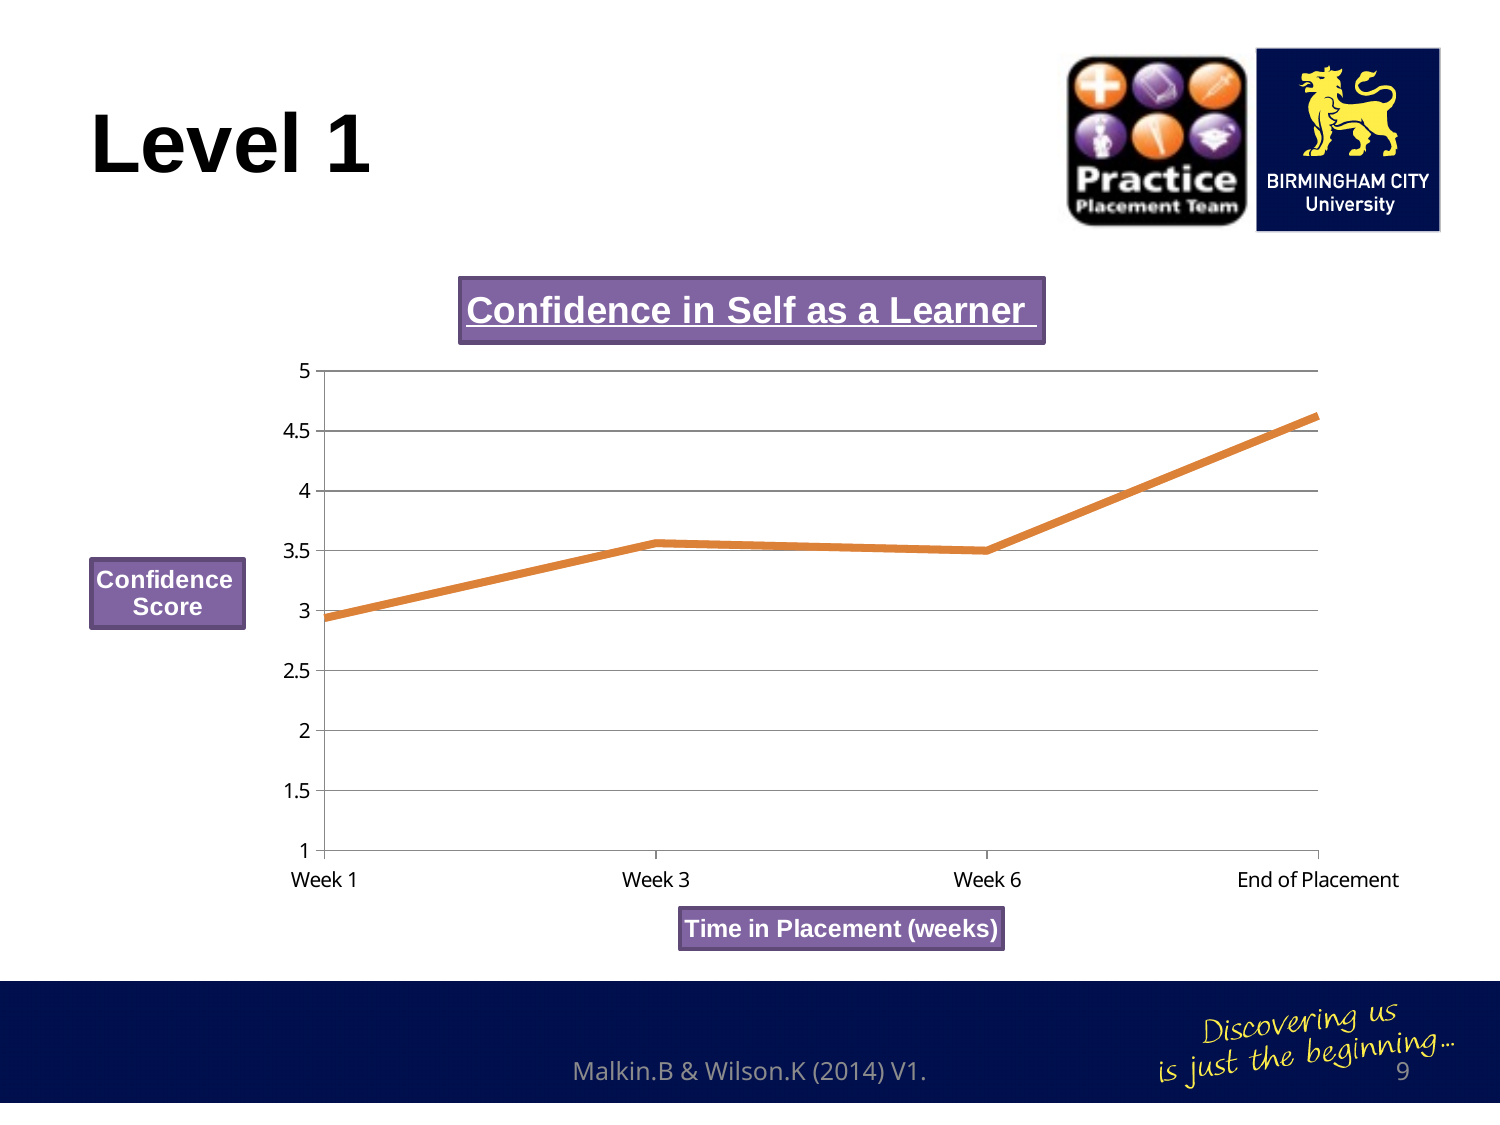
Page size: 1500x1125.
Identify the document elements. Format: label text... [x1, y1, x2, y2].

title Level 1 [75, 45, 1425, 233]
slide_number 9 [1074, 1042, 1425, 1103]
chart [76, 255, 1427, 975]
picture [0, 0, 1500, 1125]
footer Malkin.B & Wilson.K (2014) V1. [512, 1042, 988, 1103]
